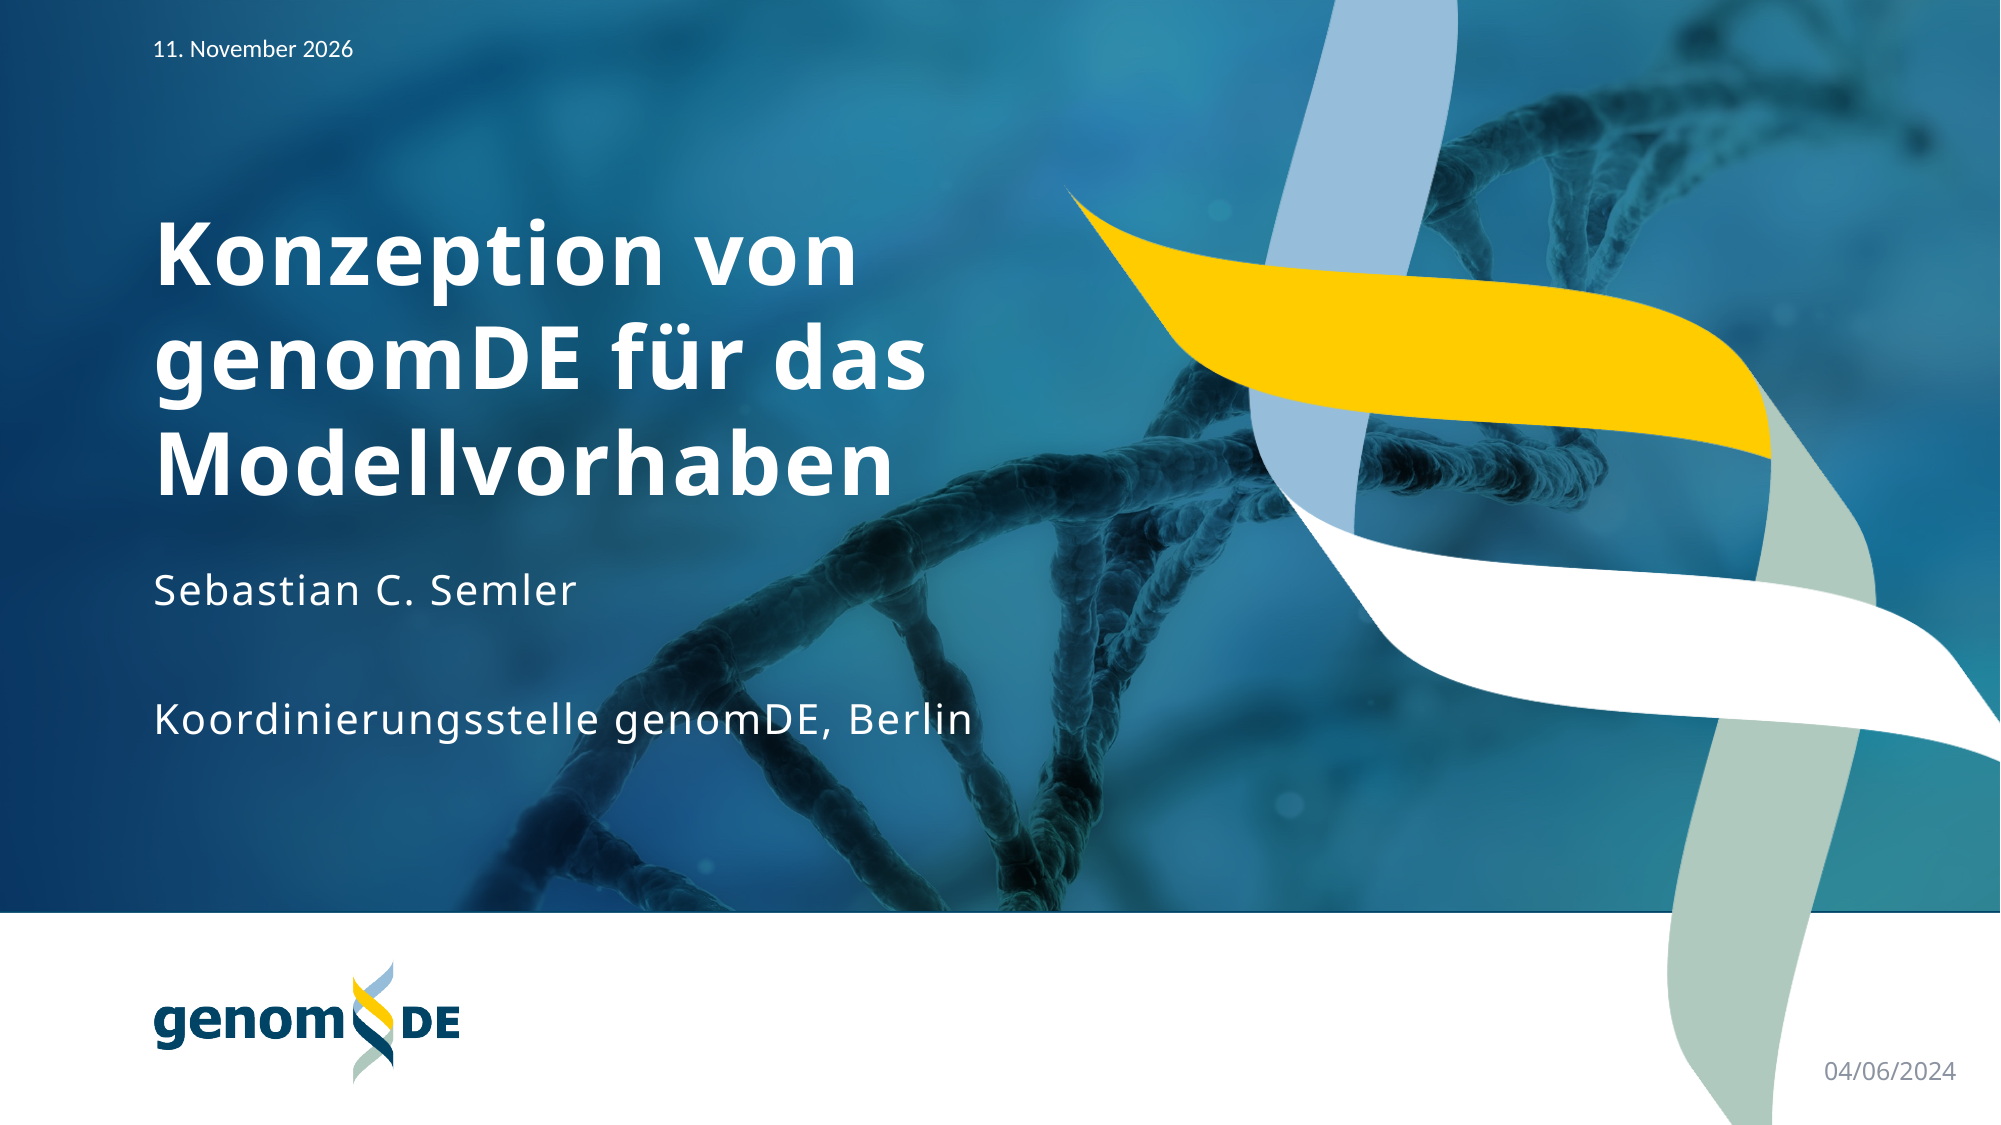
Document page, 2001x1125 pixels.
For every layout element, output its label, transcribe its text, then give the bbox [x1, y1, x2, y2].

picture [1716, 1100, 1959, 1125]
picture [0, 0, 2001, 1091]
picture [114, 934, 499, 1110]
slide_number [1521, 1040, 1972, 1100]
title Konzeption von genomDE für das Modellvorhaben [138, 103, 1135, 520]
subtitle Sebastian C. Semler Koordinierungsstelle genomDE, Berlin [138, 547, 1135, 795]
